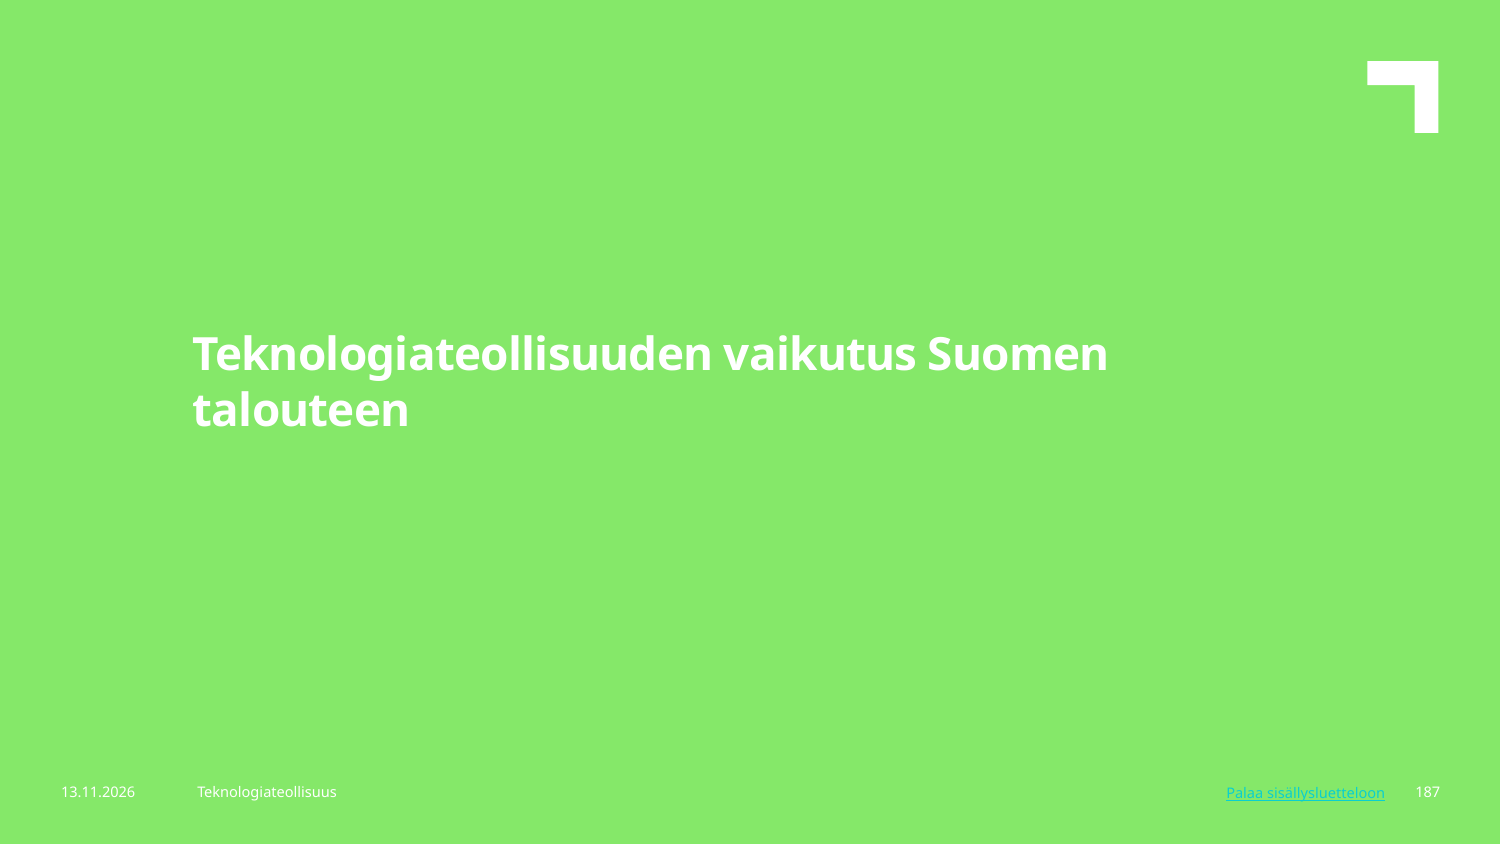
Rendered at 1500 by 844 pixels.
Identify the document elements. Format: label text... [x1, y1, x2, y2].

text_box Palaa sisällysluetteloon [1211, 776, 1424, 804]
slide_number 187 [1313, 775, 1456, 803]
footer Teknologiateollisuus [182, 775, 395, 803]
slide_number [46, 775, 182, 803]
list Teknologiateollisuuden vaikutus Suomen talouteen [175, 315, 1321, 507]
